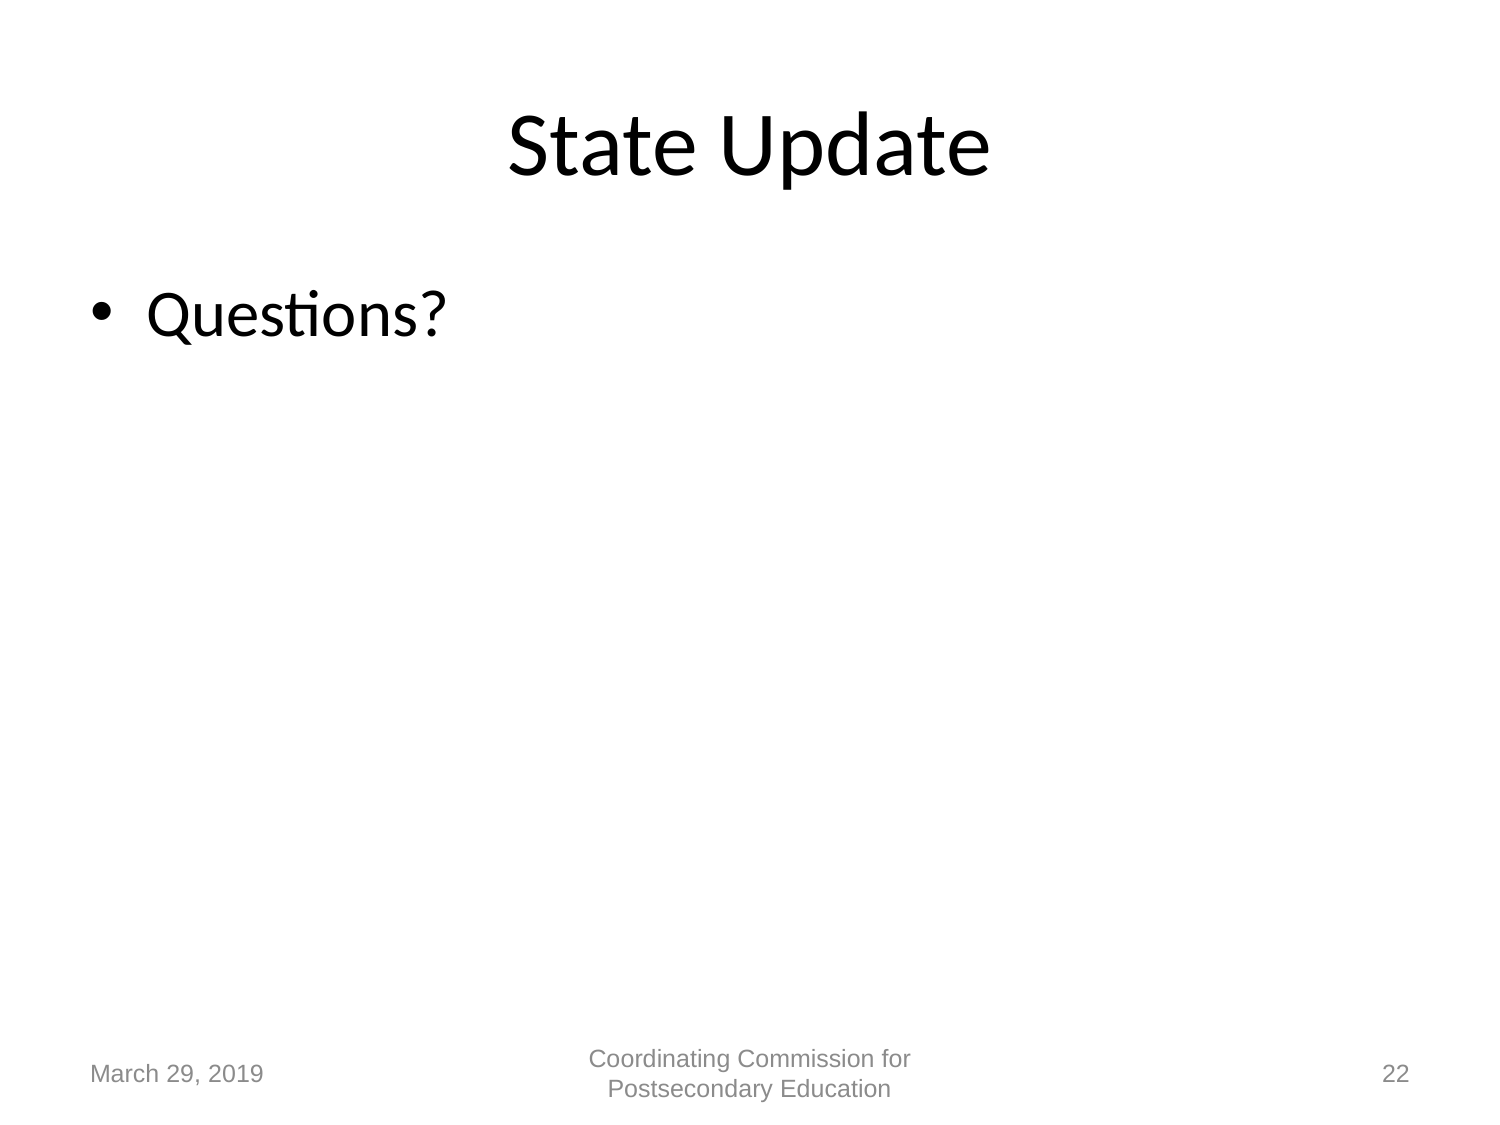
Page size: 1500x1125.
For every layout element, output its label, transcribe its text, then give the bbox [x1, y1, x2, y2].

footer Coordinating Commission for Postsecondary Education [512, 1042, 988, 1103]
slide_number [75, 1042, 425, 1103]
slide_number 22 [1074, 1042, 1425, 1103]
list Questions? [74, 262, 1426, 1006]
title State Update [74, 44, 1426, 233]
